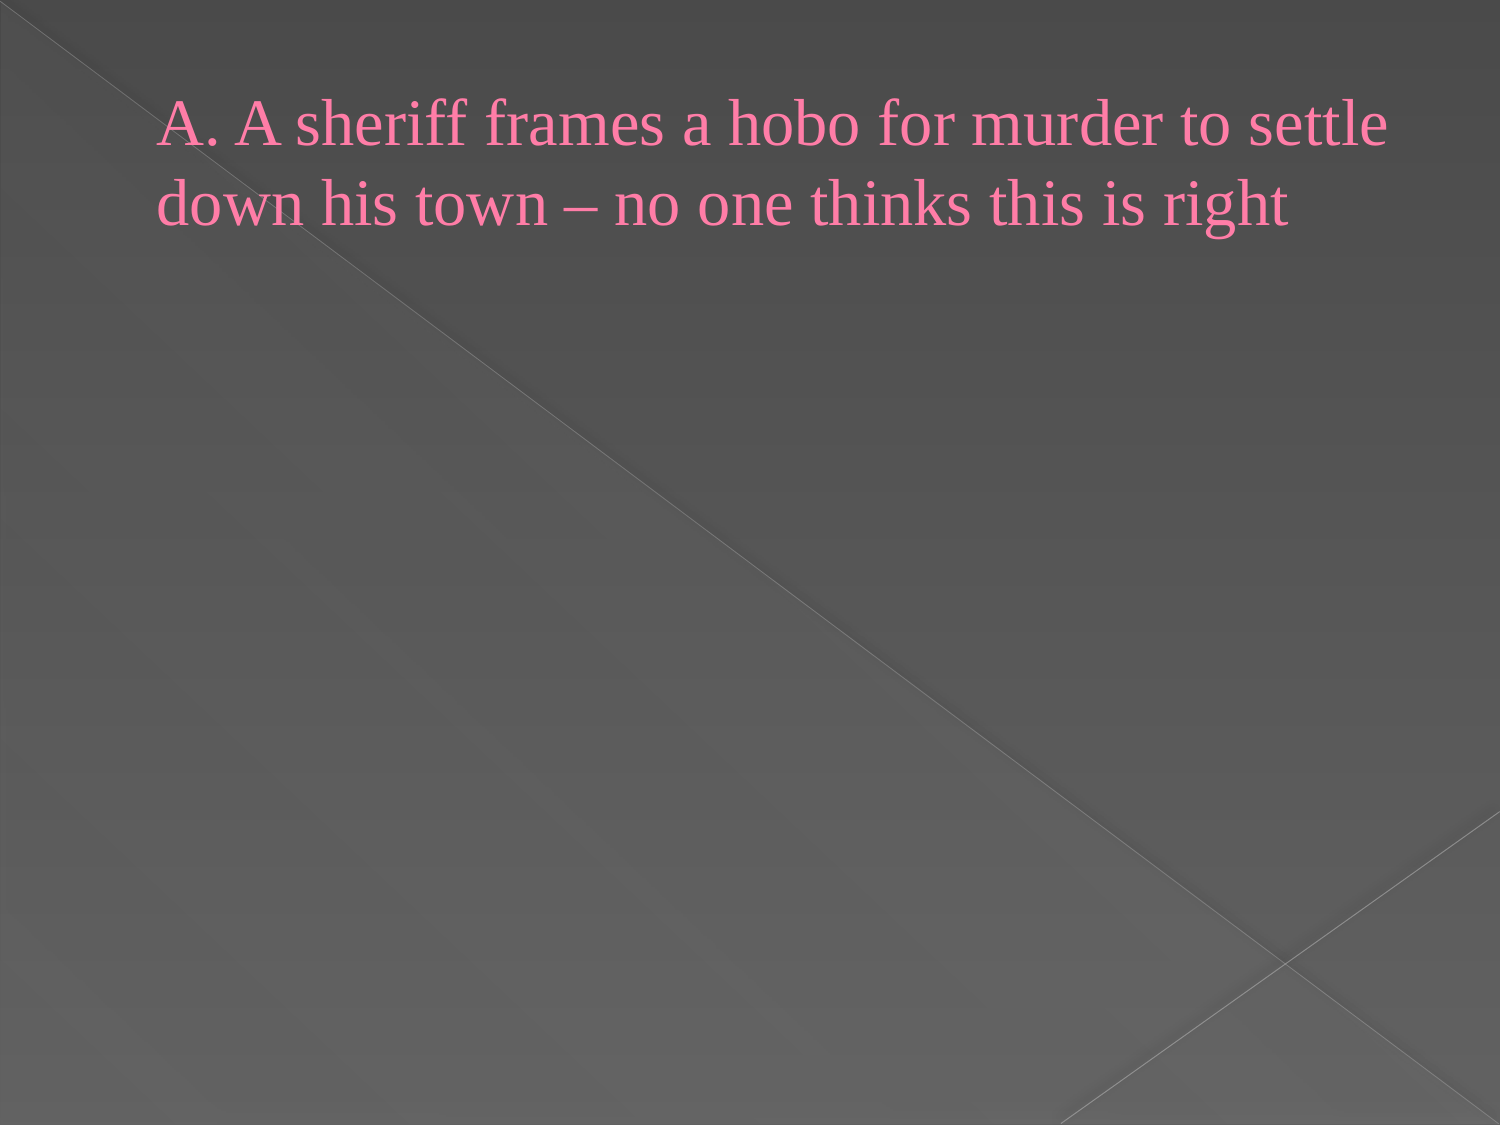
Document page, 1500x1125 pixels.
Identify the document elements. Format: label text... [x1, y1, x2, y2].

title A. A sheriff frames a hobo for murder to settle down his town – no one thinks this is right [75, 43, 1425, 274]
